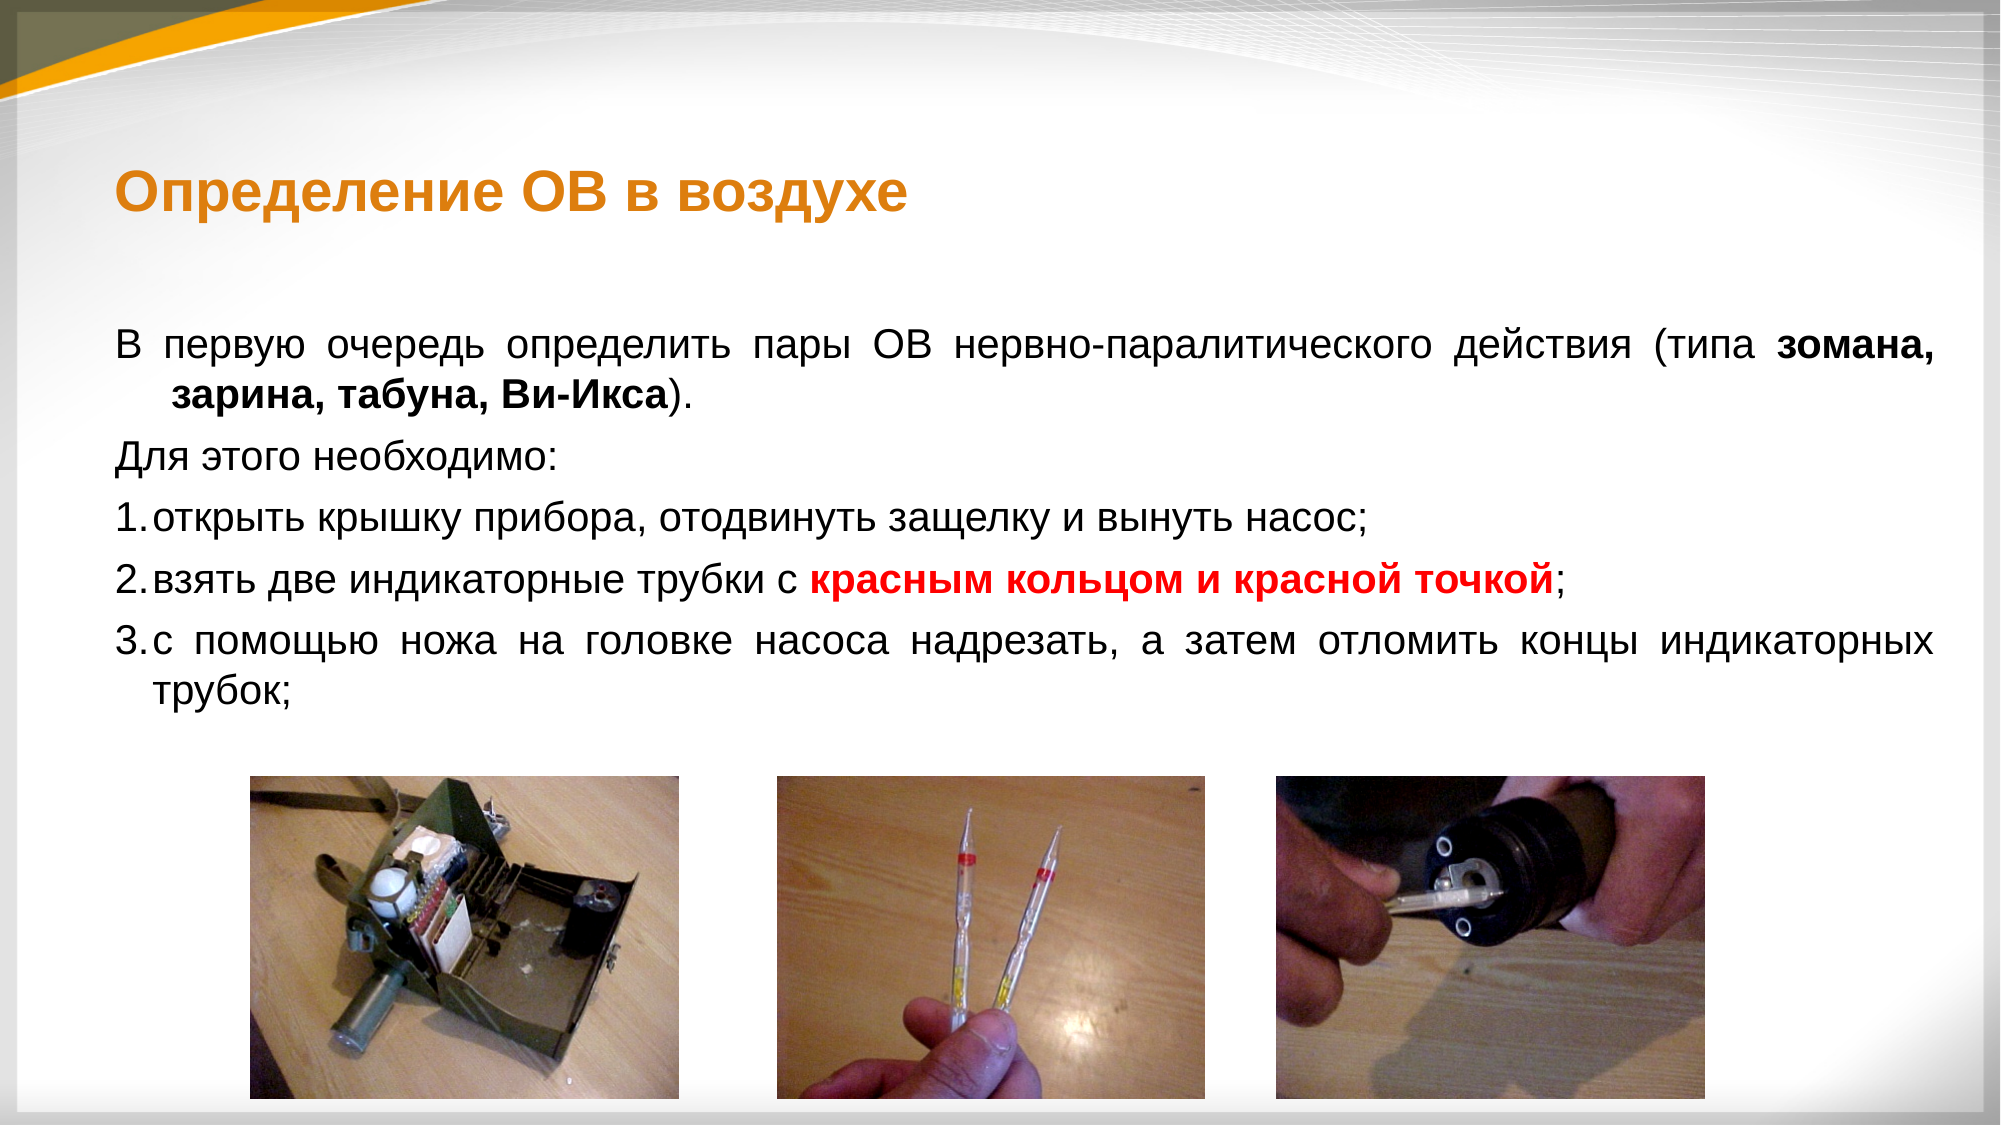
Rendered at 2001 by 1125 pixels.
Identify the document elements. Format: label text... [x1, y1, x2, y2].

picture [0, 0, 2001, 1125]
list В первую очередь определить пары ОВ нервно-паралитического действия (типа зомана, зарина, табуна, Ви-Икса). Для этого необходимо: открыть крышку прибора, отодвинуть защелку и вынуть насос; взять две индикаторные трубки с красным кольцом и красной точкой; с помощью ножа на головке насоса надрезать, а затем отломить концы индикаторных трубок; [99, 309, 1950, 1055]
title Определение ОВ в воздухе [99, 94, 1950, 283]
